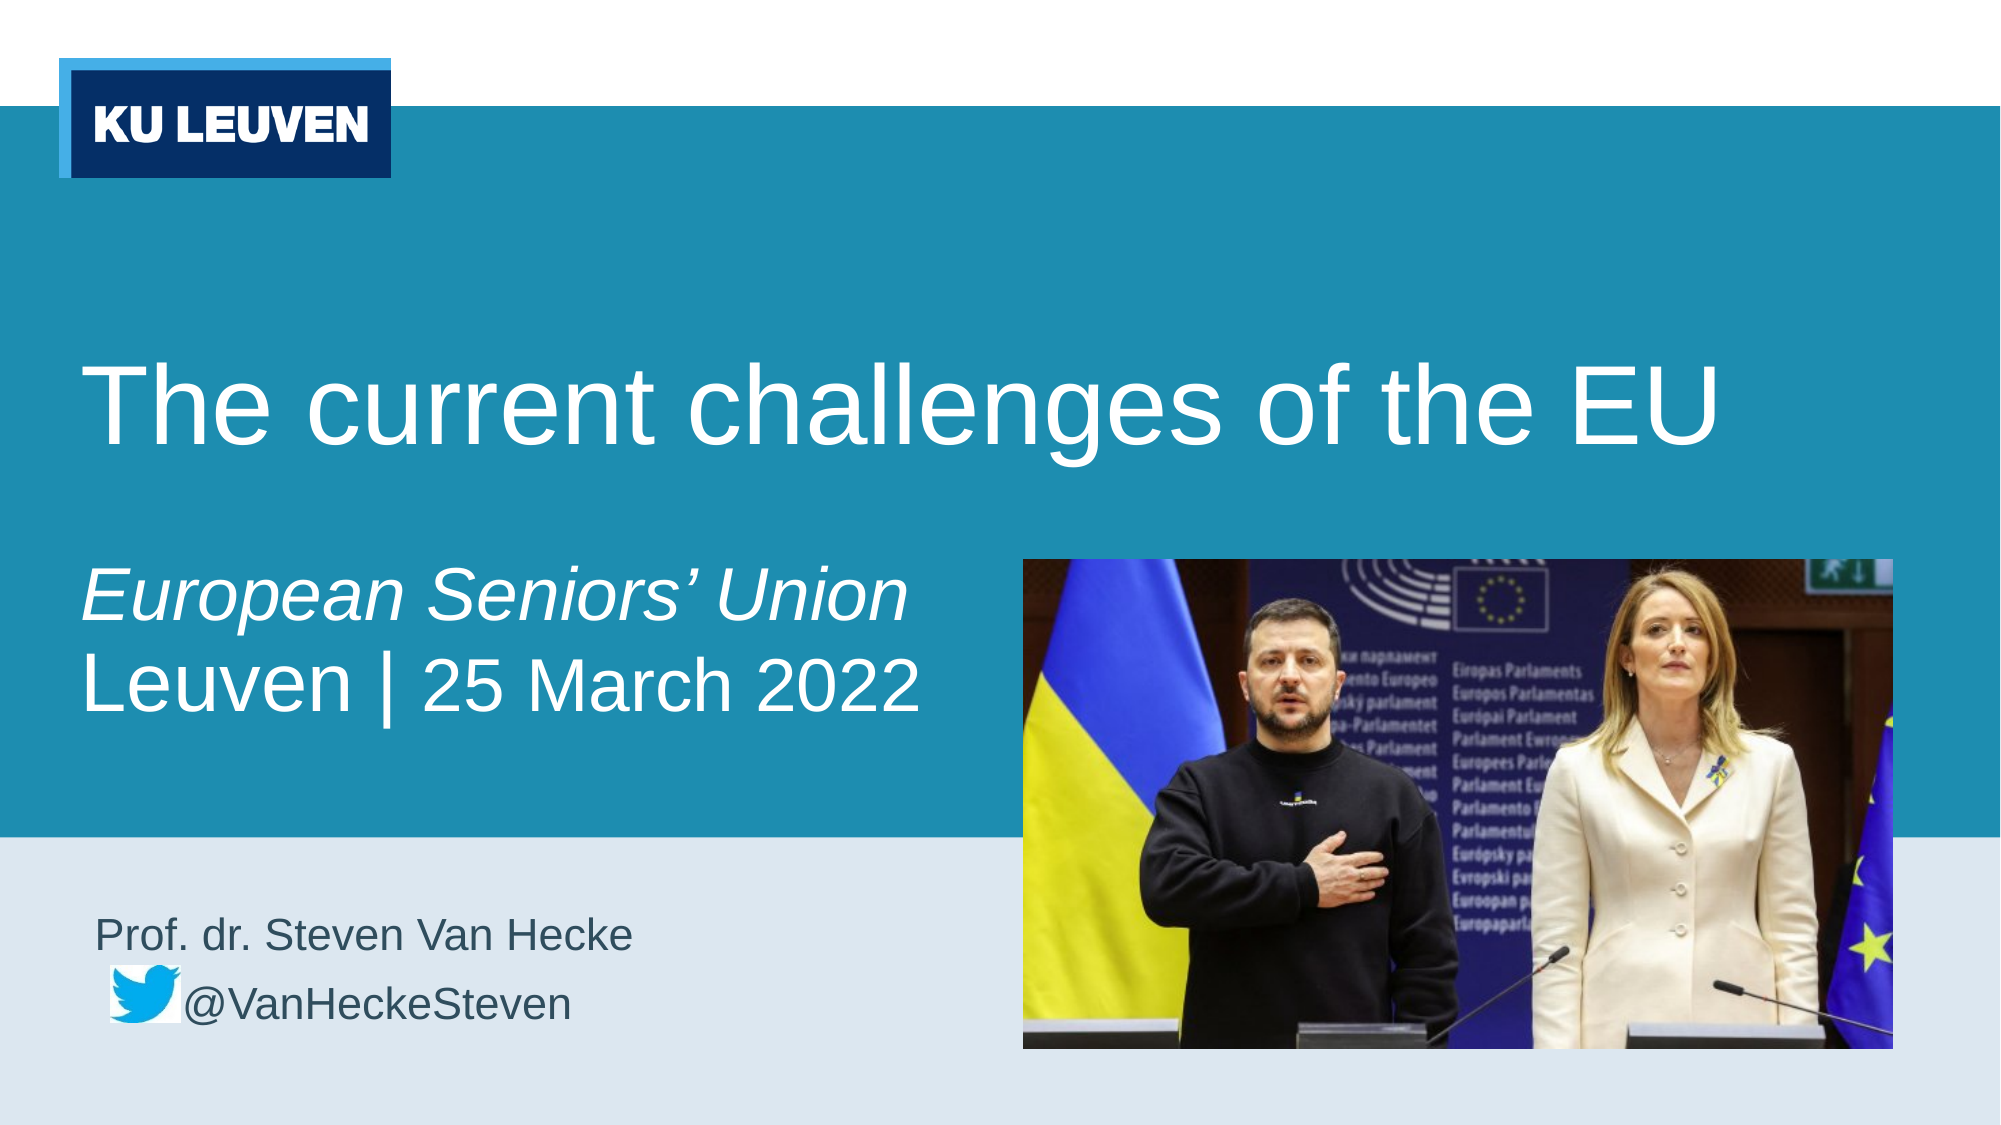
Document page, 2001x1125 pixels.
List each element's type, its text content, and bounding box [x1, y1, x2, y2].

text_box Prof. dr. Steven Van Hecke @VanHeckeSteven [94, 909, 1023, 1030]
picture [110, 965, 156, 1023]
picture [140, 965, 181, 1023]
picture [59, 58, 391, 178]
picture [1023, 559, 1893, 1049]
title The current challenges of the EU European Seniors’ Union Leuven | 25 March 2022 [80, 205, 1782, 866]
